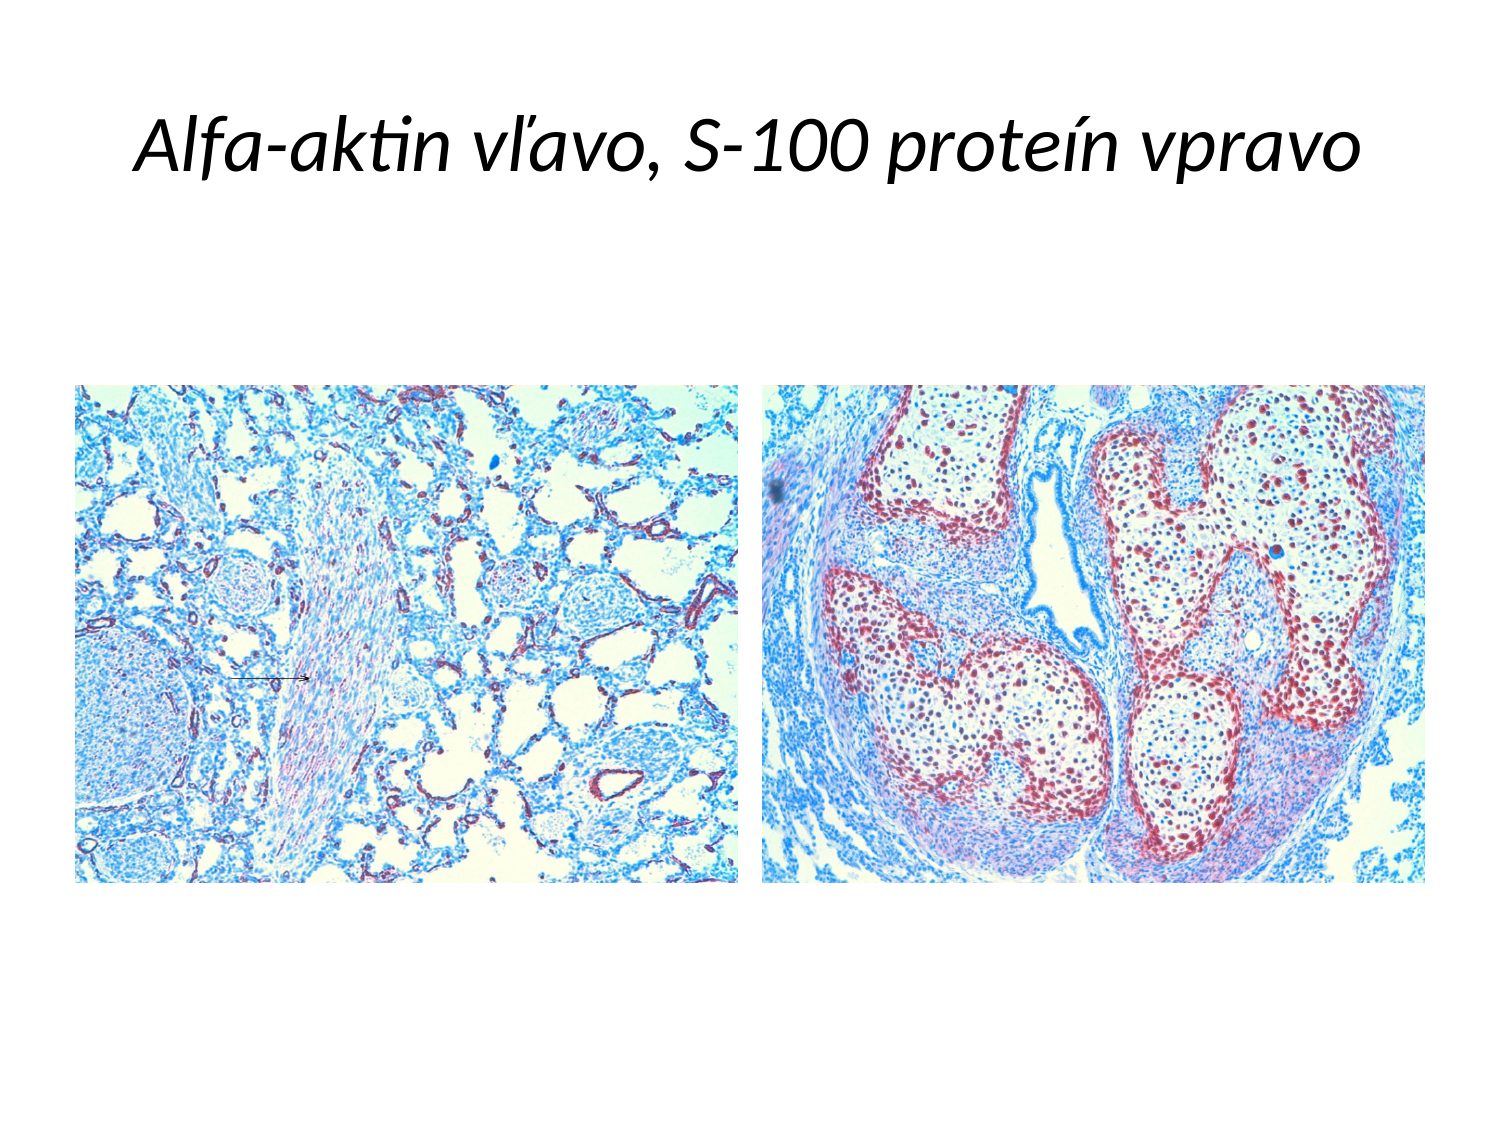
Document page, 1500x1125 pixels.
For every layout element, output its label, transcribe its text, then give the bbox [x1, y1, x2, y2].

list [762, 384, 1426, 883]
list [74, 384, 738, 883]
title Alfa-aktin vľavo, S-100 proteín vpravo [75, 45, 1425, 233]
